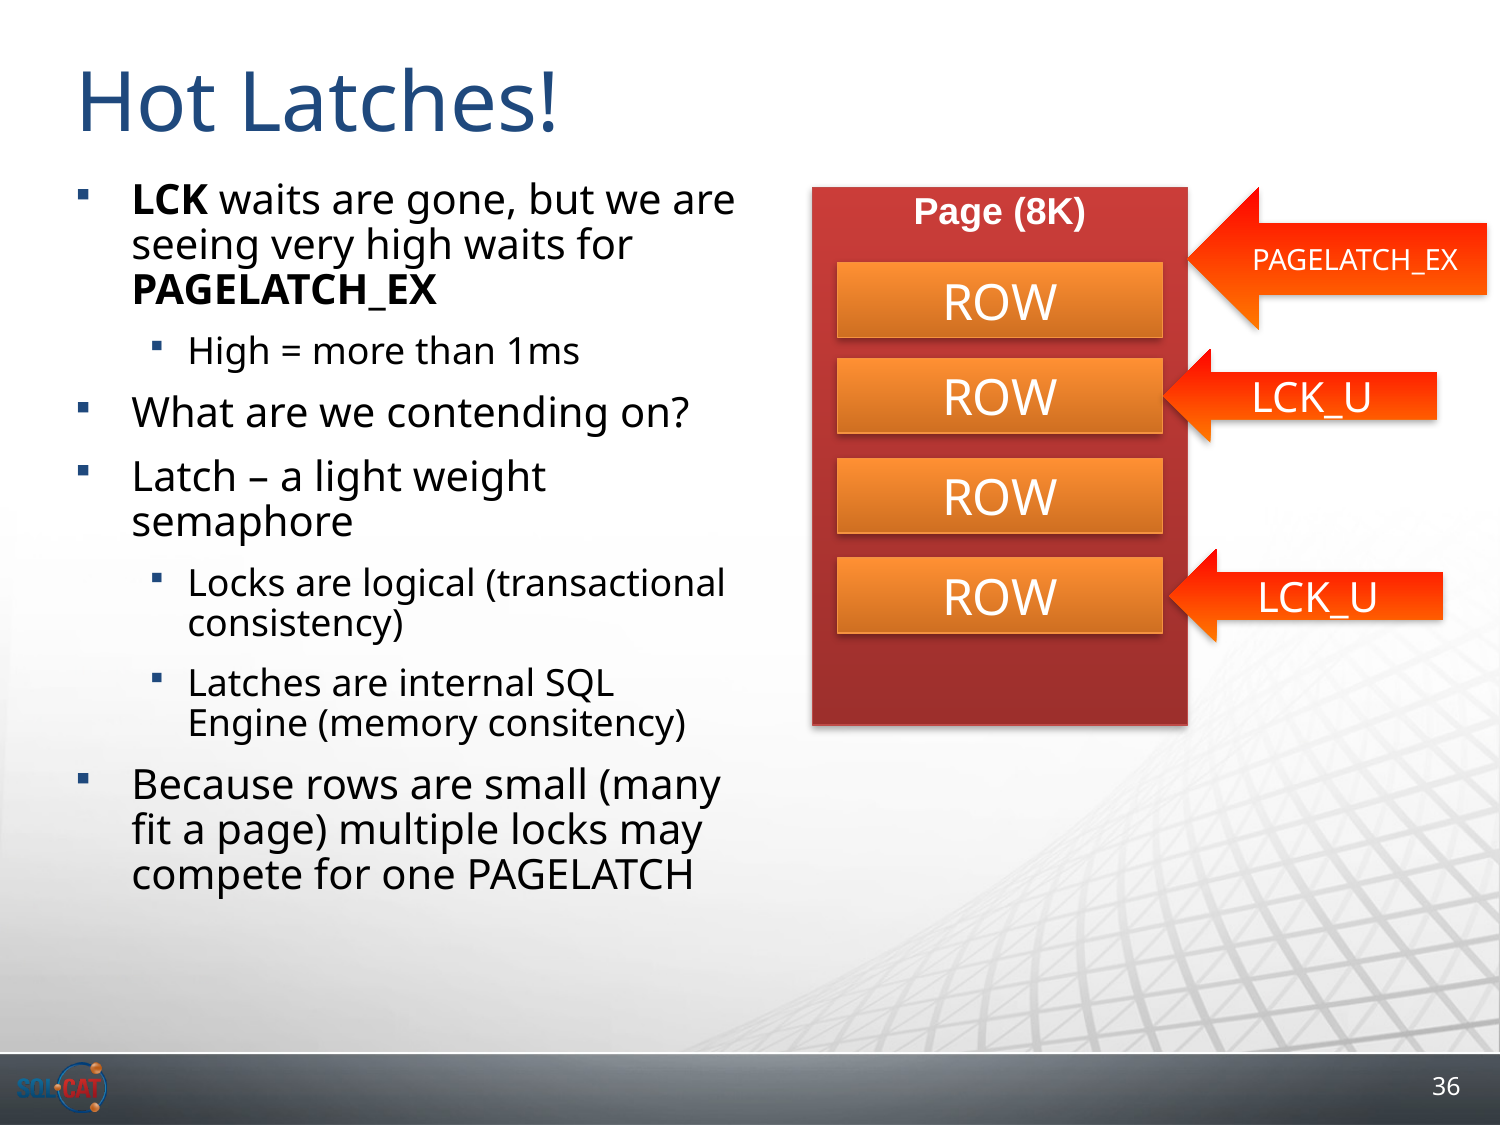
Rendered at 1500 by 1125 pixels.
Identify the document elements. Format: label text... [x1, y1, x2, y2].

title Hot Latches! [74, 59, 1426, 162]
text_box ROW [837, 557, 1163, 634]
text_box Page (8K) [812, 187, 1188, 726]
text_box PAGELATCH_EX [1187, 187, 1488, 331]
text_box ROW [837, 358, 1163, 434]
picture [0, 0, 1500, 1125]
text_box LCK_U [1169, 548, 1444, 643]
text_box ROW [837, 262, 1163, 338]
text_box LCK_U [1163, 348, 1438, 443]
text_box ROW [837, 458, 1163, 534]
list LCK waits are gone, but we are seeing very high waits for PAGELATCH_EX High = more than 1ms What are we contending on? Latch – a light weight semaphore Locks are logical (transactional consistency) Latches are internal SQL Engine (memory consitency) Because rows are small (many fit a page) multiple locks may compete for one PAGELATCH [74, 178, 738, 980]
